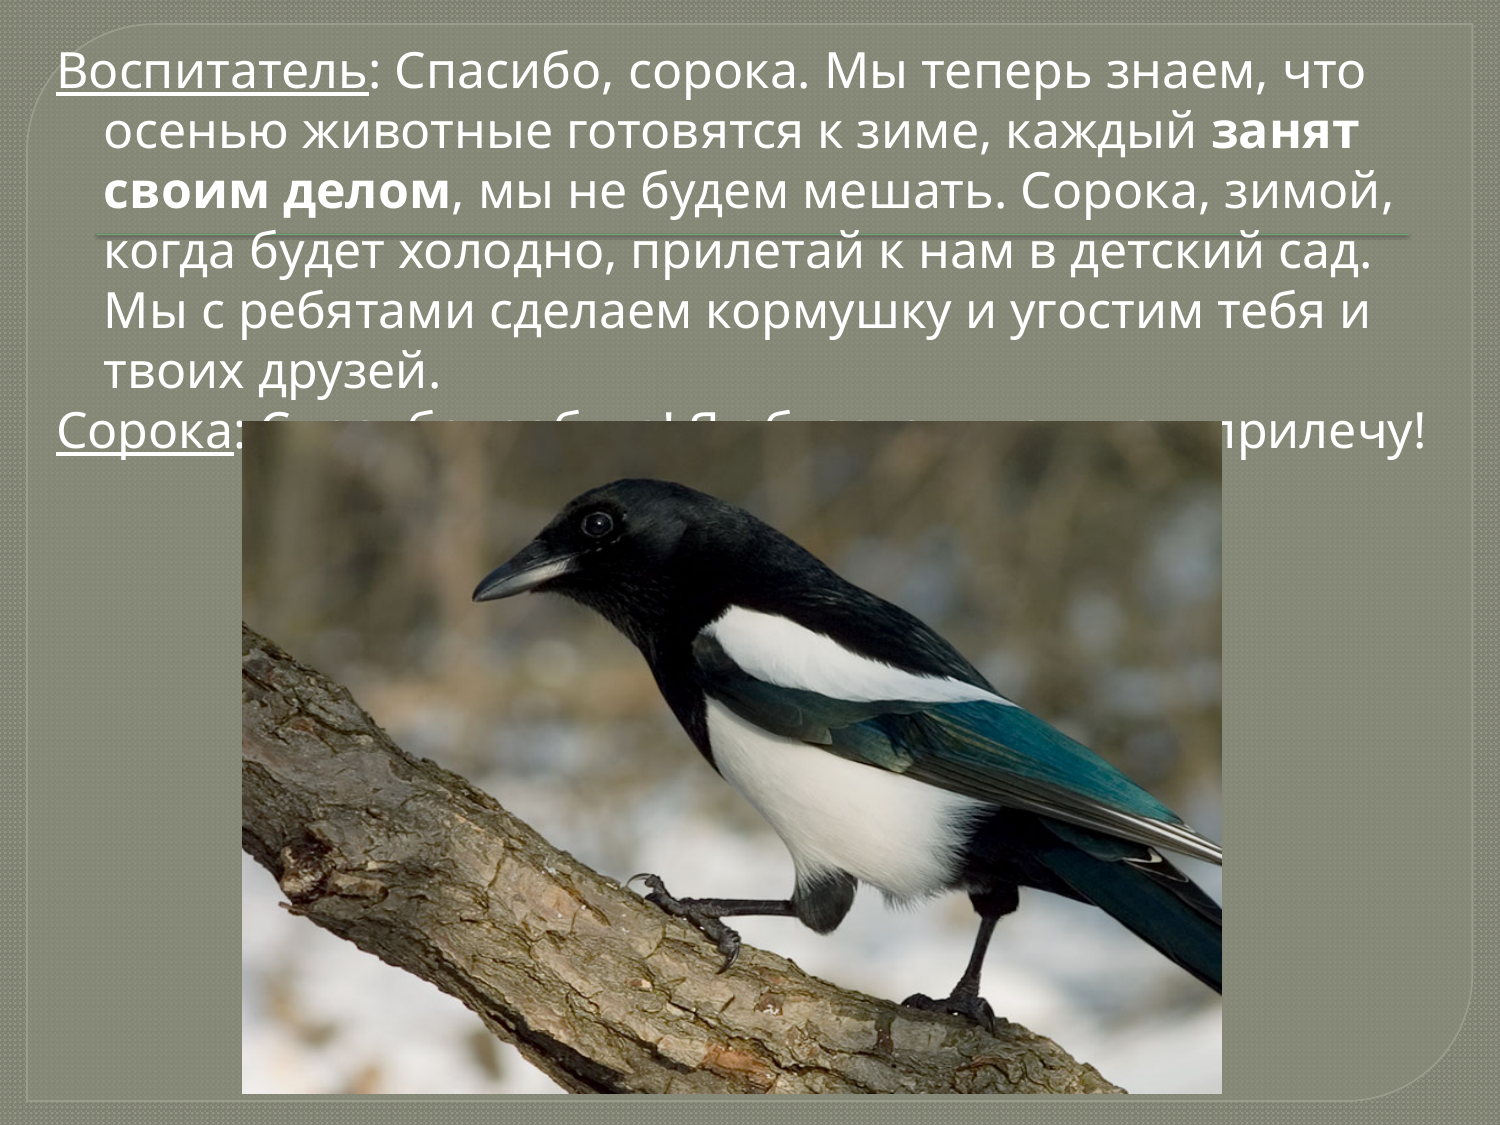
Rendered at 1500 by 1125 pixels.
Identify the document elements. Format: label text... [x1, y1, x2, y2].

list Воспитатель: Спасибо, сорока. Мы теперь знаем, что осенью животные готовятся к зиме, каждый занят своим делом, мы не будем мешать. Сорока, зимой, когда будет холодно, прилетай к нам в детский сад. Мы с ребятами сделаем кормушку и угостим тебя и твоих друзей. Сорока: Спасибо, ребята! Я обязательно к вам прилечу! [40, 30, 1471, 410]
picture [241, 421, 1222, 1095]
